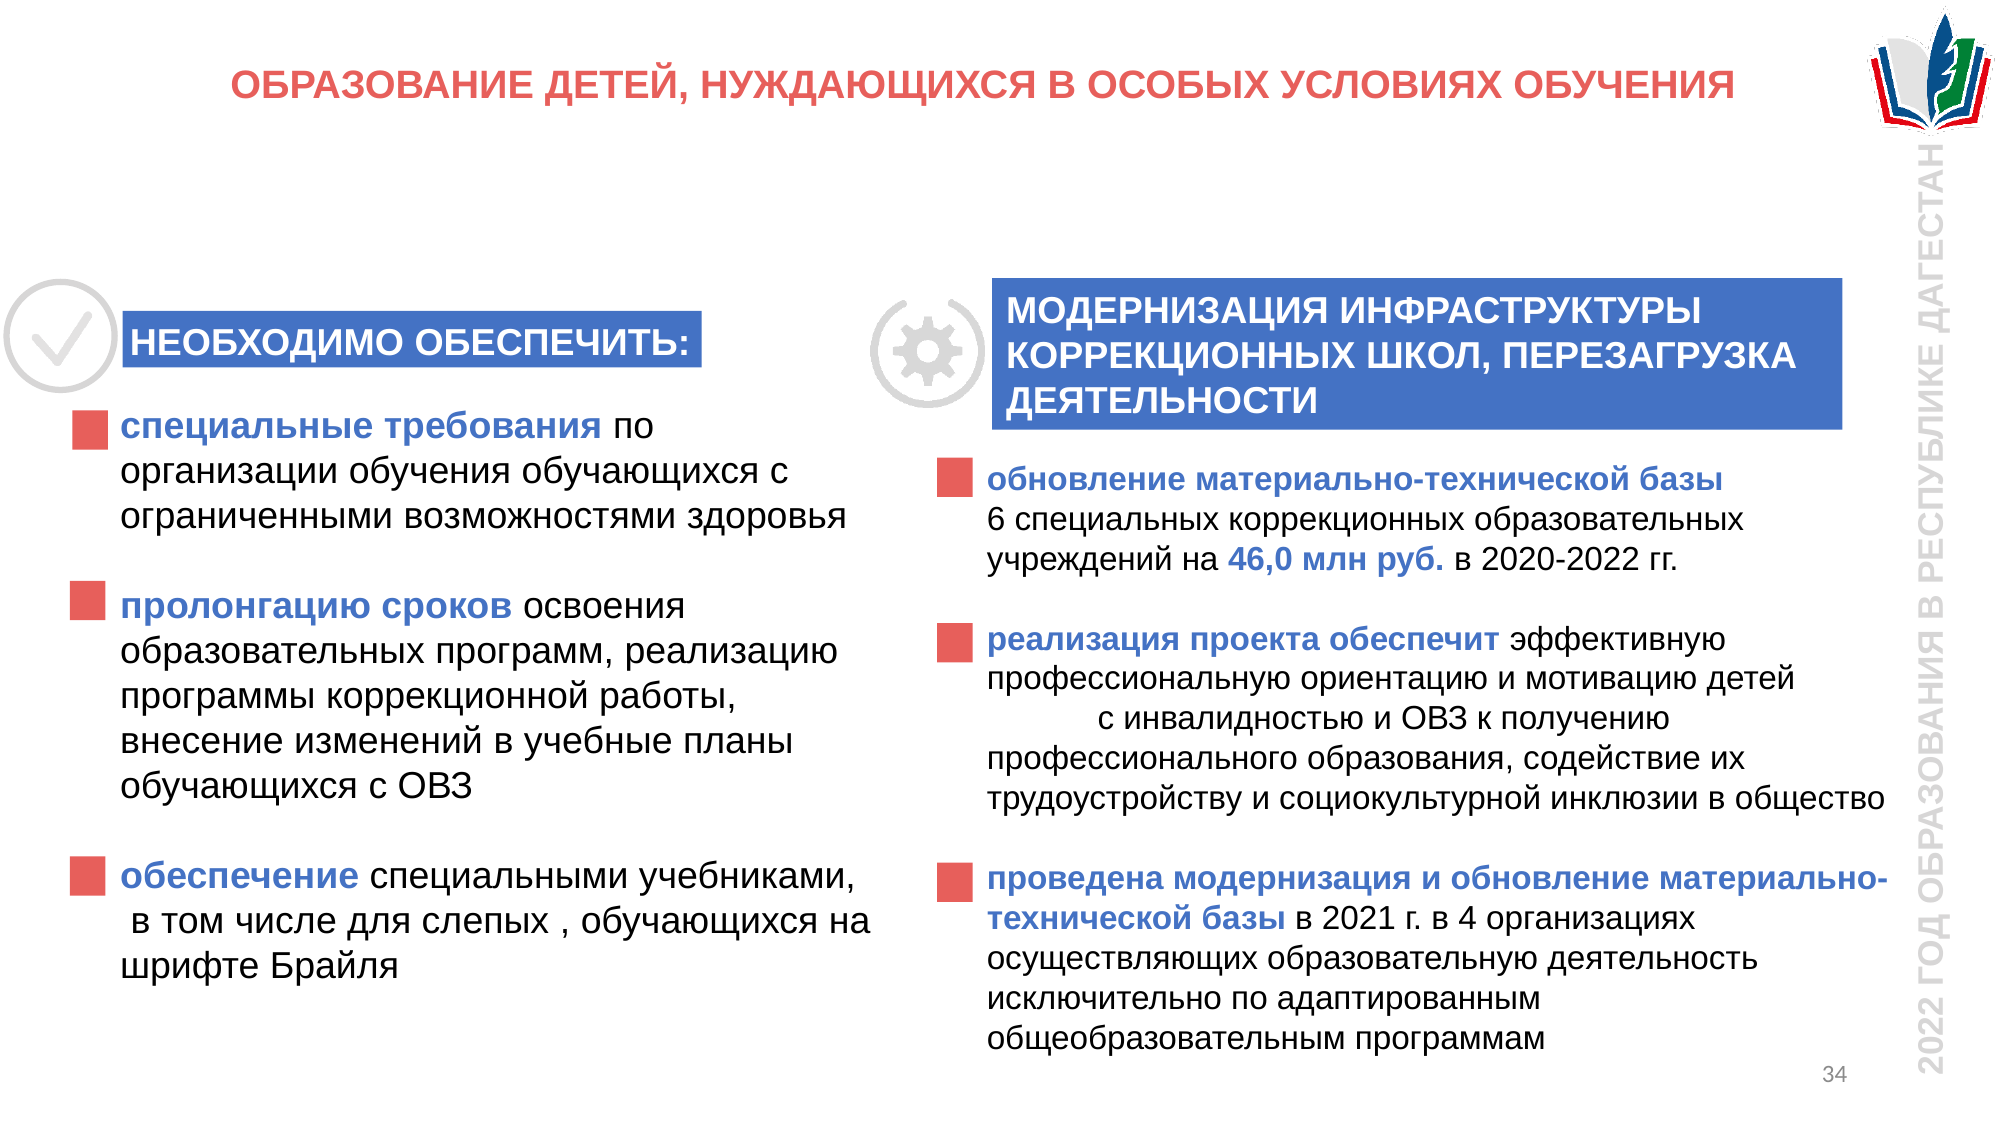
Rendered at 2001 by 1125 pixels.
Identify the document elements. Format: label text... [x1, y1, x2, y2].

text_box [69, 855, 106, 897]
text_box МОДЕРНИЗАЦИЯ ИНФРАСТРУКТУРЫ КОРРЕКЦИОННЫХ ШКОЛ, ПЕРЕЗАГРУЗКА ДЕЯТЕЛЬНОСТИ [991, 278, 1857, 428]
text_box [936, 622, 974, 663]
slide_number 34 [1412, 1042, 1857, 1103]
picture [870, 299, 985, 408]
text_box [936, 457, 974, 498]
text_box [71, 409, 109, 451]
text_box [6, 281, 115, 392]
text_box [936, 862, 974, 903]
text_box НЕОБХОДИМО ОБЕСПЕЧИТЬ: [115, 310, 709, 371]
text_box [1857, 0, 2000, 1105]
text_box специальные требования по организации обучения обучающихся с ограниченными возможностями здоровья пролонгацию сроков освоения образовательных программ, реализацию программы коррекционной работы, внесение изменений в учебные планы обучающихся с ОВЗ обеспечение специальными учебниками, в том числе для слепых , обучающихся на шрифте Брайля [105, 393, 892, 1038]
text_box ОБРАЗОВАНИЕ ДЕТЕЙ, НУЖДАЮЩИХСЯ В ОСОБЫХ УСЛОВИЯХ ОБУЧЕНИЯ [73, 44, 1857, 114]
text_box [69, 580, 106, 621]
text_box обновление материально-технической базы 6 специальных коррекционных образовательных учреждений на 46,0 млн руб. в 2020-2022 гг. реализация проекта обеспечит эффективную профессиональную ориентацию и мотивацию детей с инвалидностью и ОВЗ к получению профессионального образования, содействие их трудоустройству и социокультурной инклюзии в общество проведена модернизация и обновление материально-технической базы в 2021 г. в 4 организациях осуществляющих образовательную деятельность исключительно по адаптированным общеобразовательным программам [972, 449, 1857, 1064]
